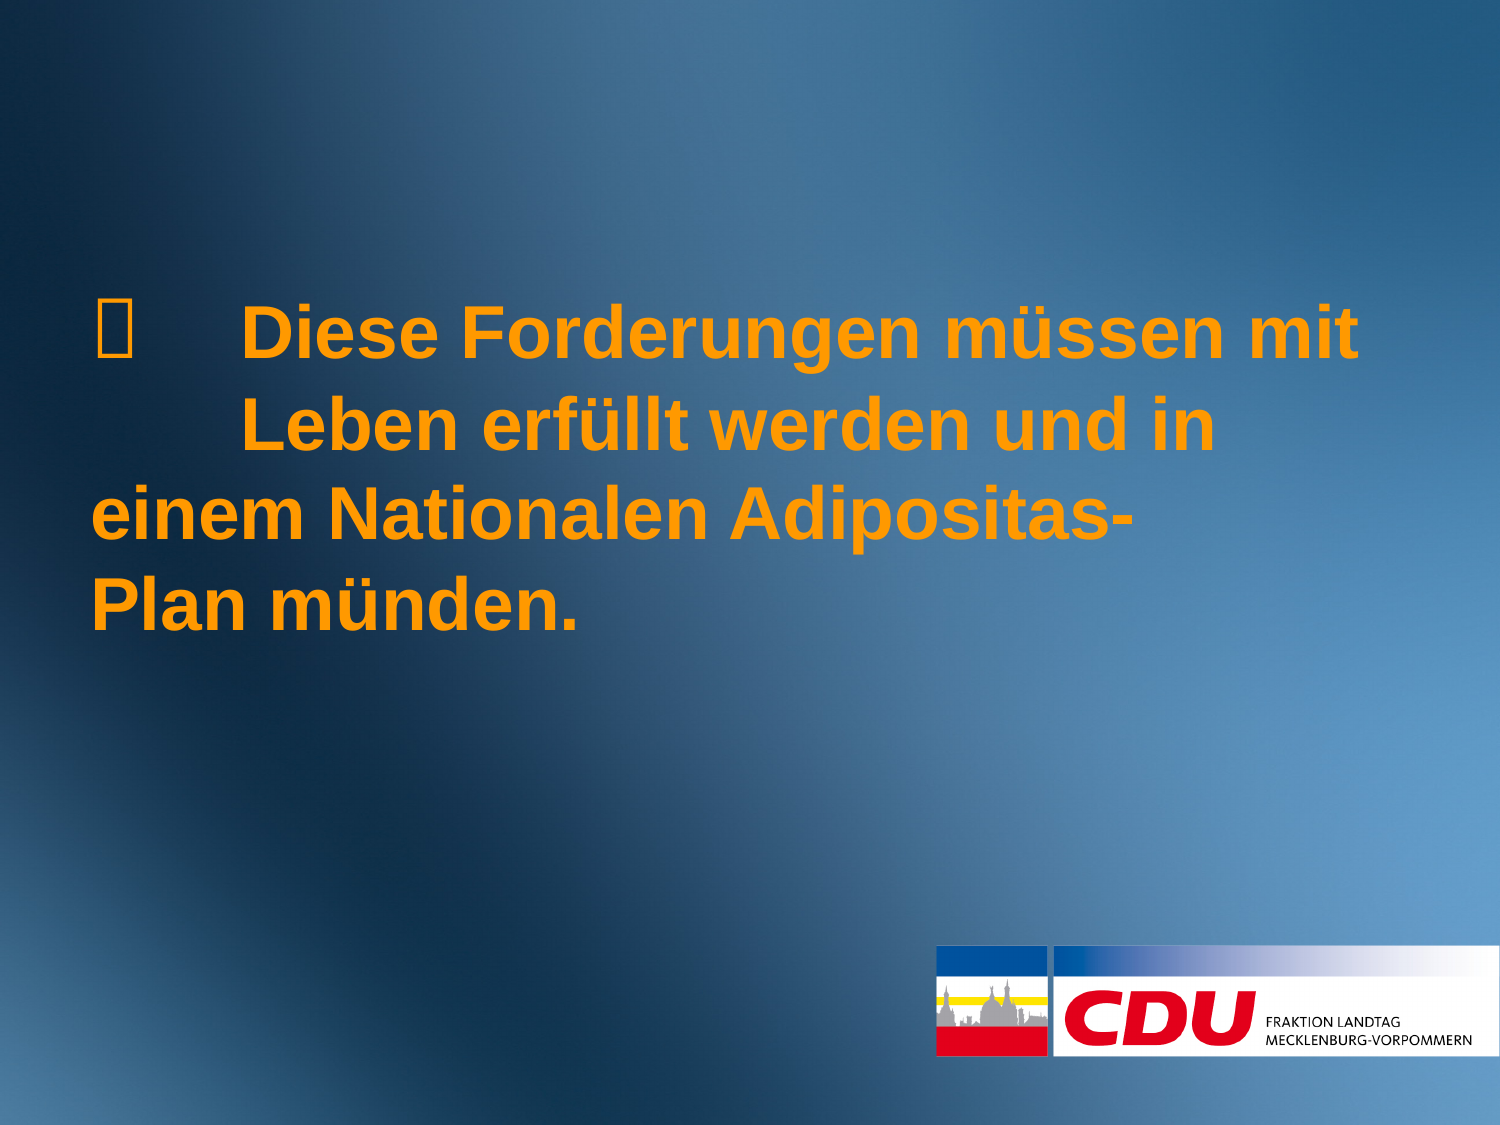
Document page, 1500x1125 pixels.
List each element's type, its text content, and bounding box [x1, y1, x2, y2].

list  Diese Forderungen müssen mit Leben erfüllt werden und in einem Nationalen Adipositas- Plan münden. [75, 160, 1425, 1005]
picture [0, 0, 1500, 1125]
